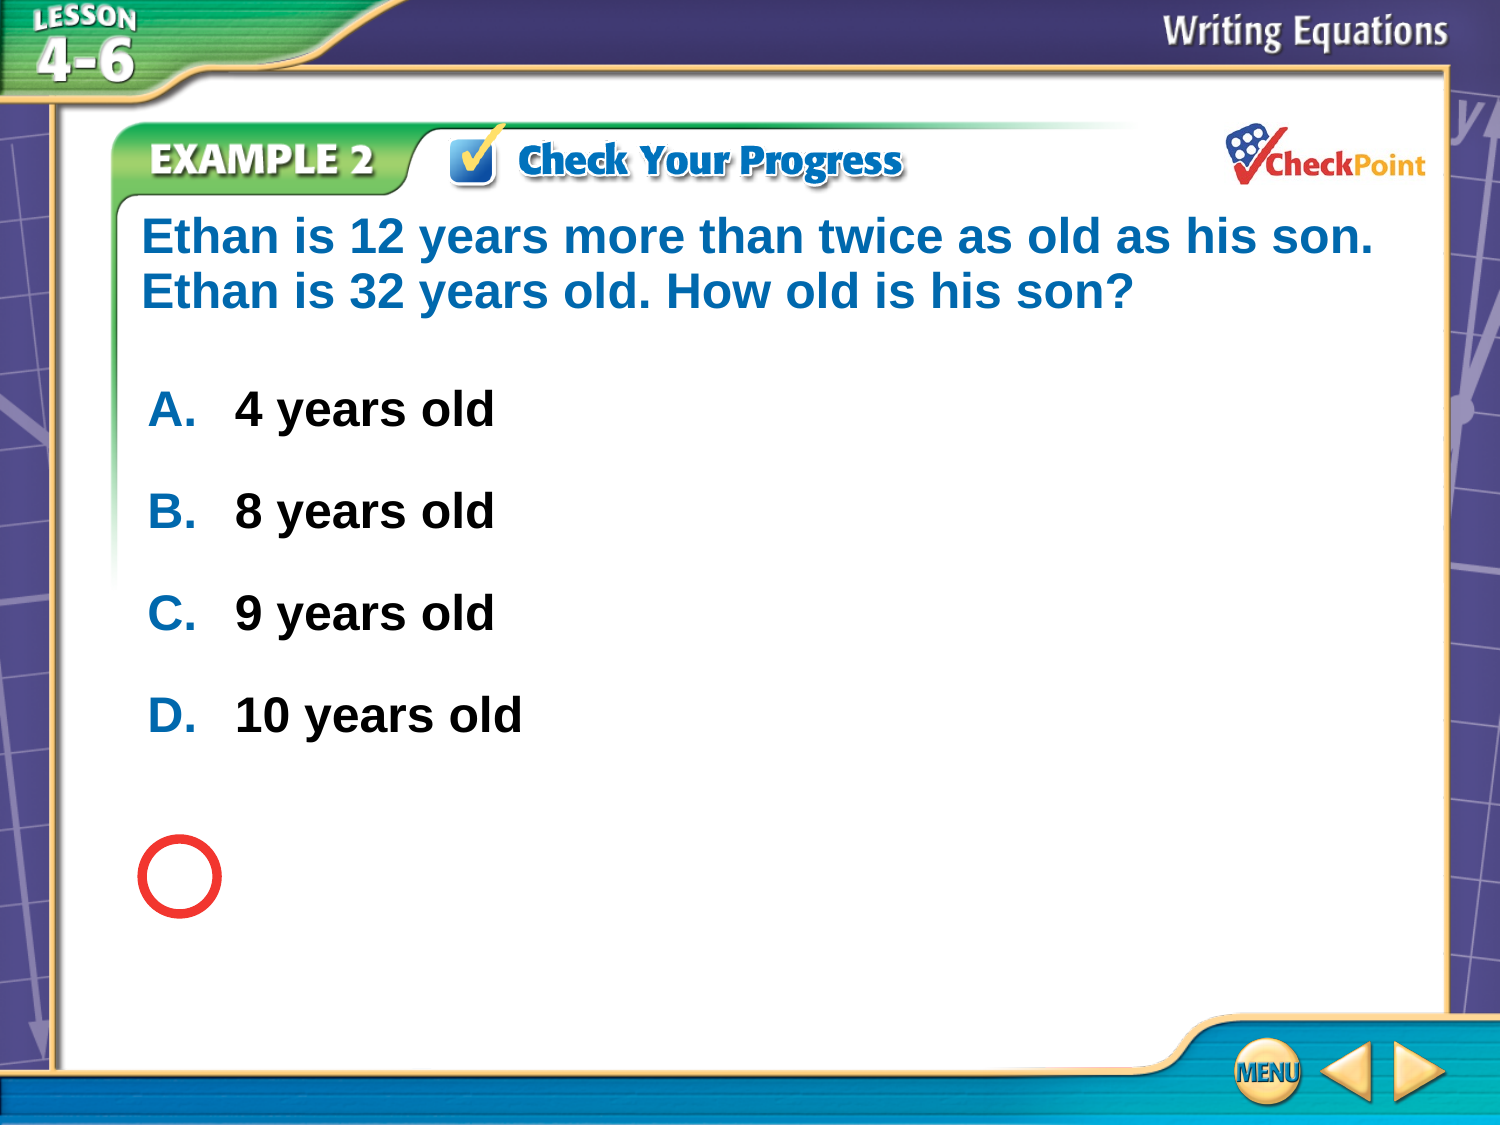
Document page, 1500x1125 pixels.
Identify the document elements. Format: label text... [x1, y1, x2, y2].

picture [1003, 1024, 1500, 1117]
picture [0, 0, 1500, 1125]
text_box Ethan is 12 years more than twice as old as his son. Ethan is 32 years old. How old is his son? [78, 210, 1395, 319]
text_box [142, 838, 218, 914]
text_box A. 4 years old B. 8 years old C. 9 years old D. 10 years old [140, 383, 601, 743]
